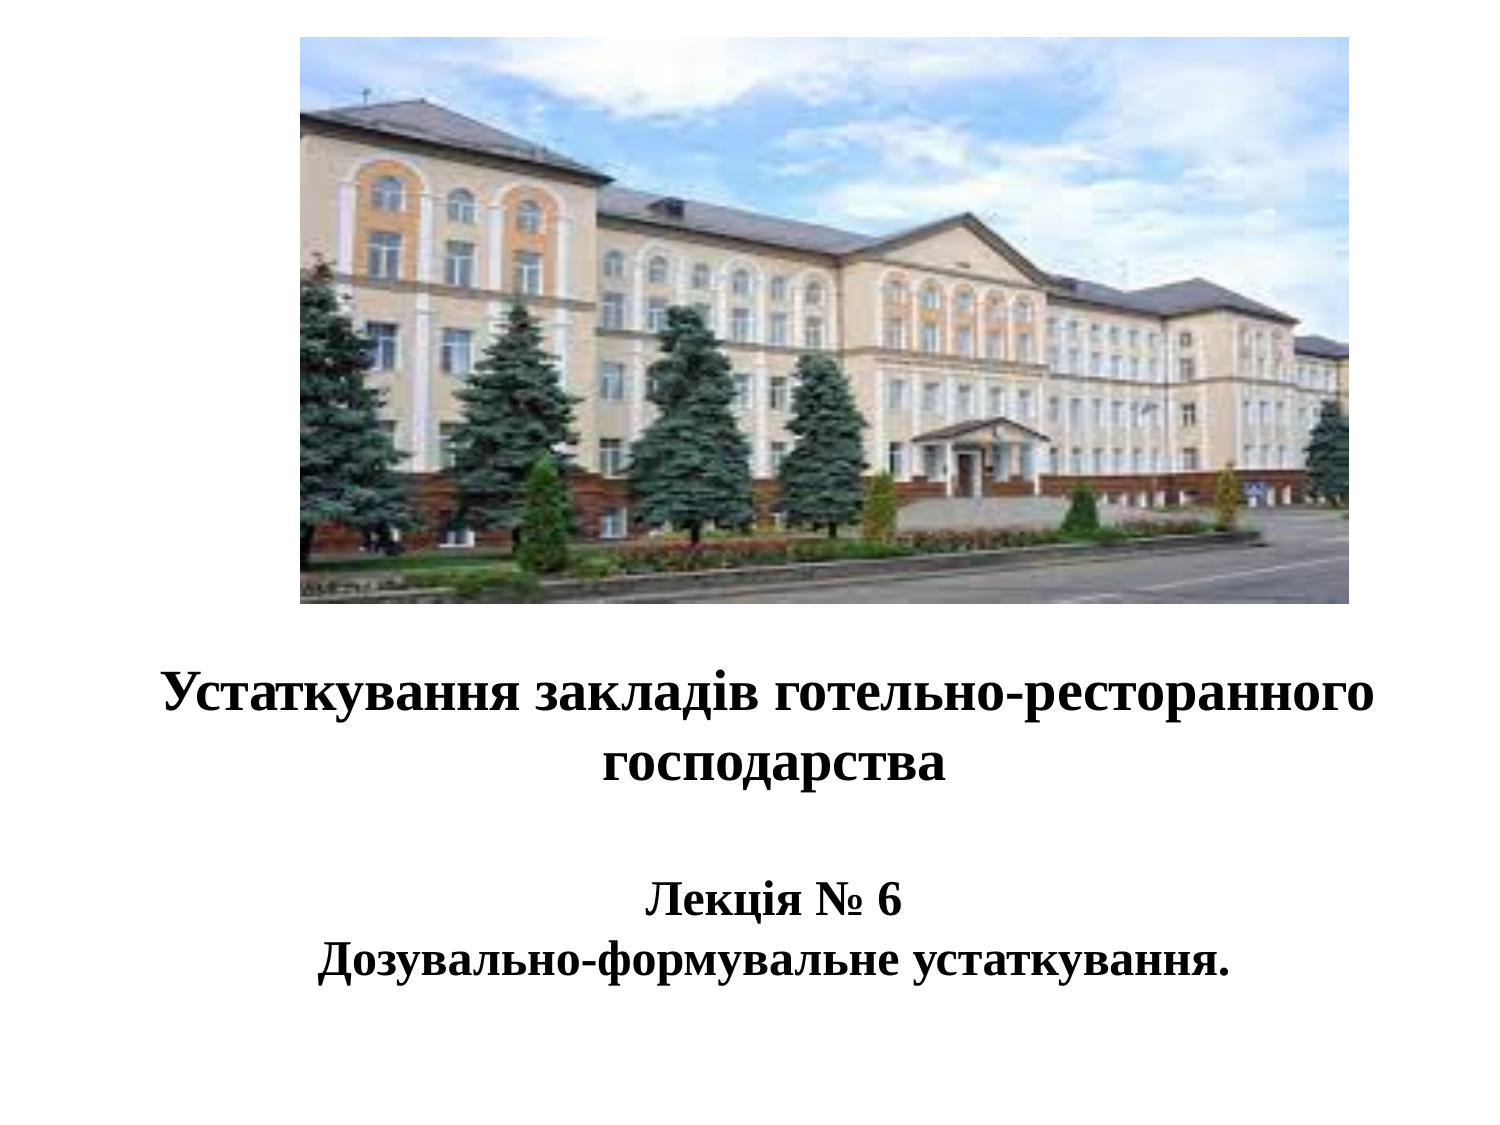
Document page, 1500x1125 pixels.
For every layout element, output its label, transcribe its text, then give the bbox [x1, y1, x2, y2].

picture [299, 37, 1349, 604]
text_box Устаткування закладів готельно-ресторанного господарства Лекцiя № 6 Дозувально-формувальне устаткування. [156, 649, 1393, 986]
